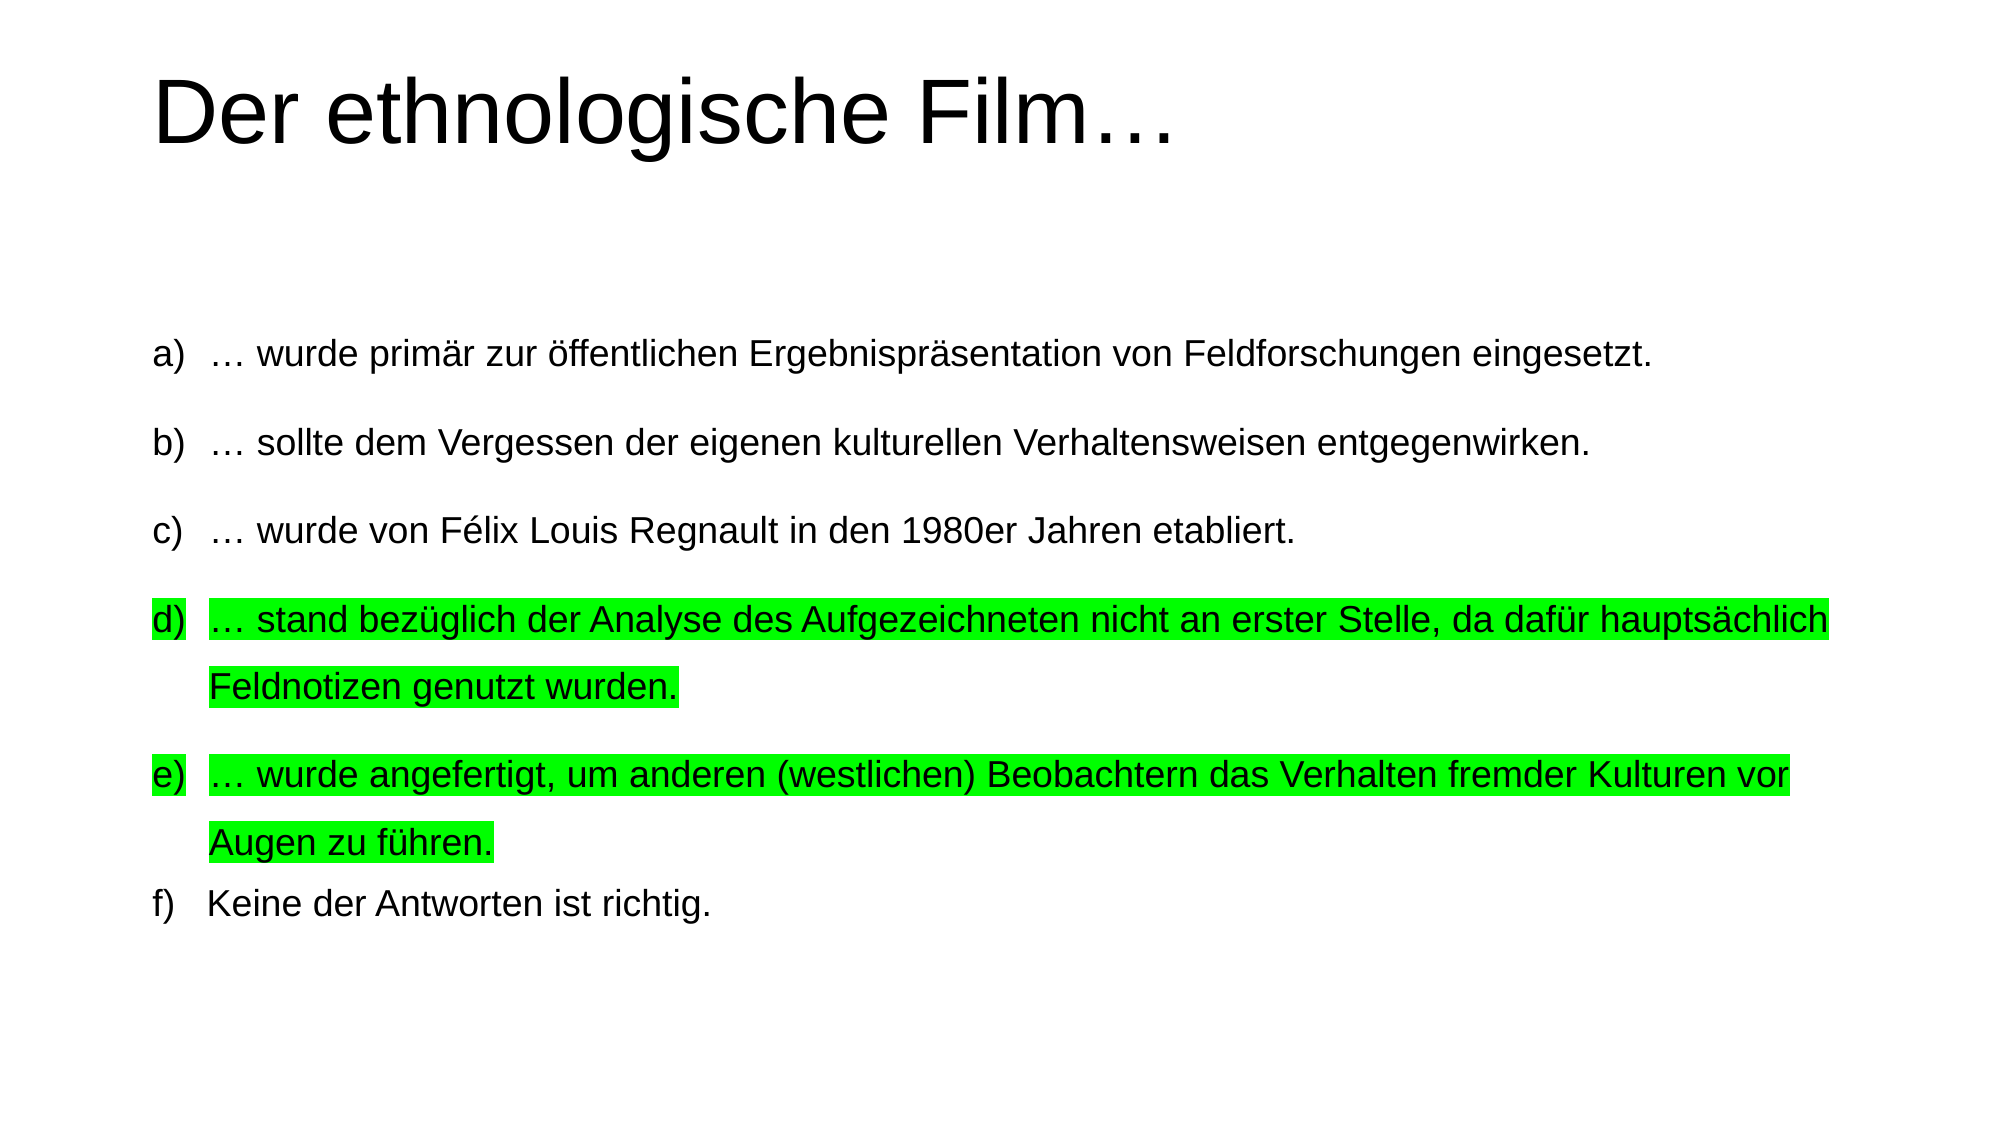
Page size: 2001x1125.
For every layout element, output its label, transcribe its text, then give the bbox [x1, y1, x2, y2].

list … wurde primär zur öffentlichen Ergebnispräsentation von Feldforschungen eingesetzt. … sollte dem Vergessen der eigenen kulturellen Verhaltensweisen entgegenwirken. … wurde von Félix Louis Regnault in den 1980er Jahren etabliert. … stand bezüglich der Analyse des Aufgezeichneten nicht an erster Stelle, da dafür hauptsächlich Feldnotizen genutzt wurden. … wurde angefertigt, um anderen (westlichen) Beobachtern das Verhalten fremder Kulturen vor Augen zu führen. f) Keine der Antworten ist richtig. [137, 299, 1863, 1014]
title Der ethnologische Film… [137, 59, 1863, 278]
